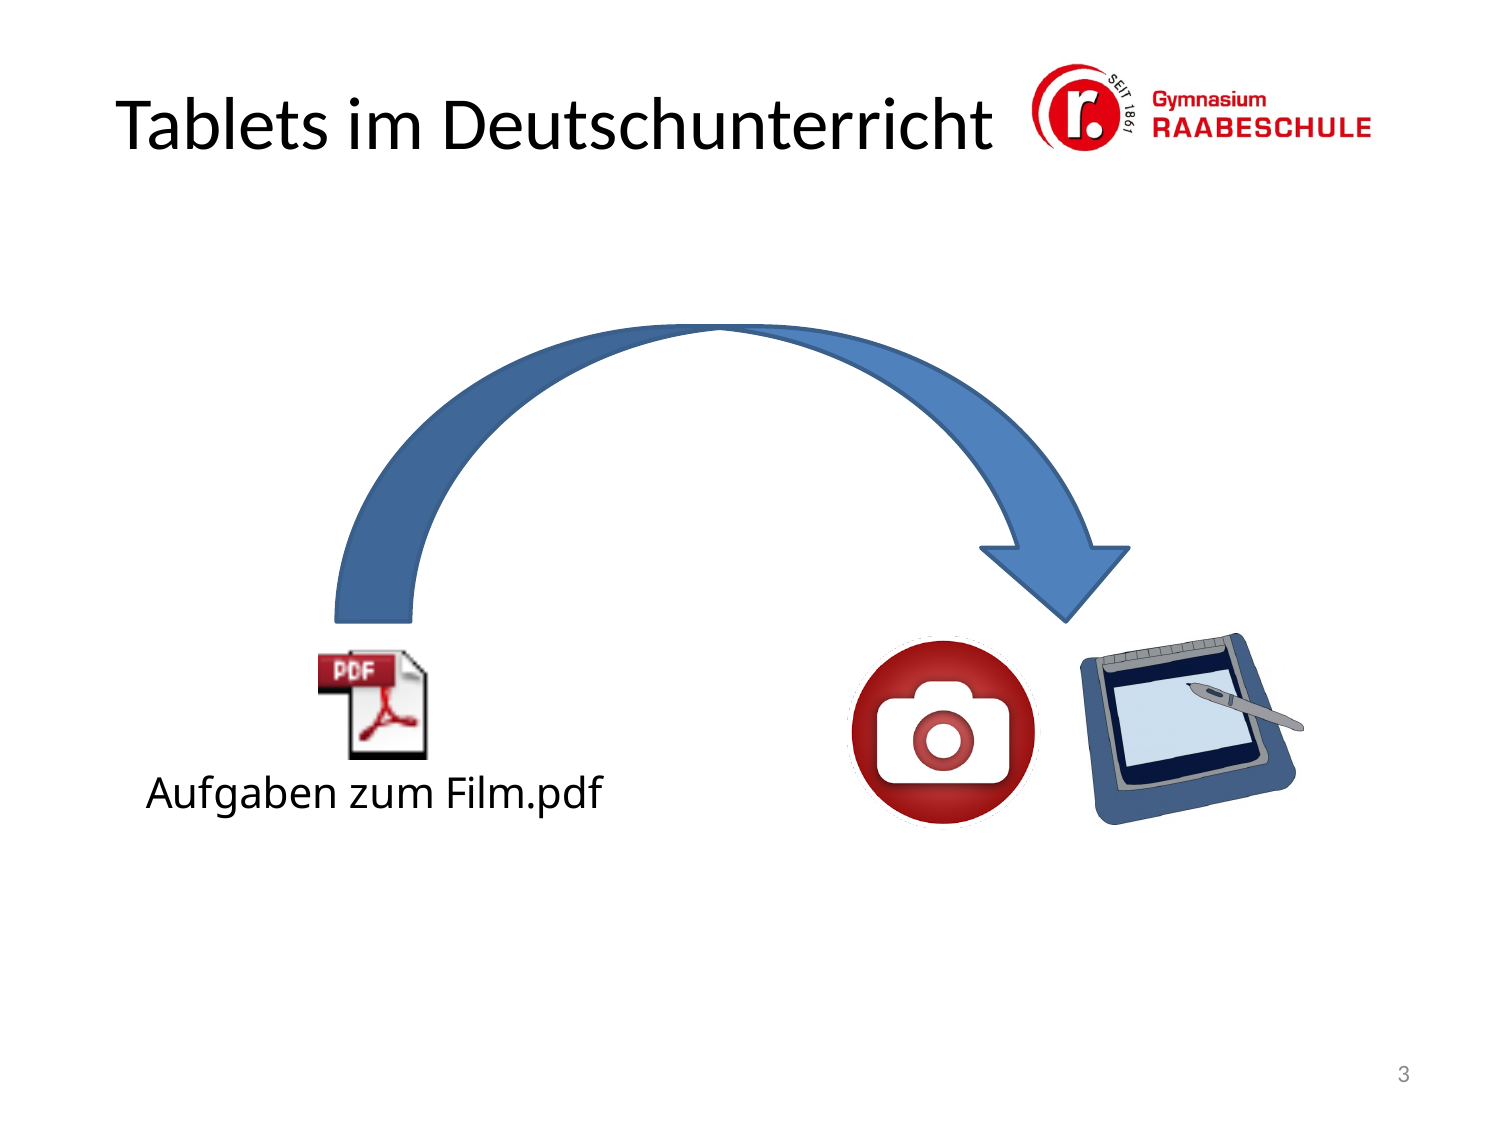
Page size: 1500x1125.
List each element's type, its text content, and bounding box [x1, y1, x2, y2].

title Tablets im Deutschunterricht [100, 54, 992, 185]
picture [997, 30, 1404, 184]
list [100, 644, 650, 835]
slide_number 3 [1074, 1042, 1425, 1103]
text_box [334, 324, 1131, 624]
picture [844, 633, 1042, 831]
picture [1080, 633, 1305, 825]
